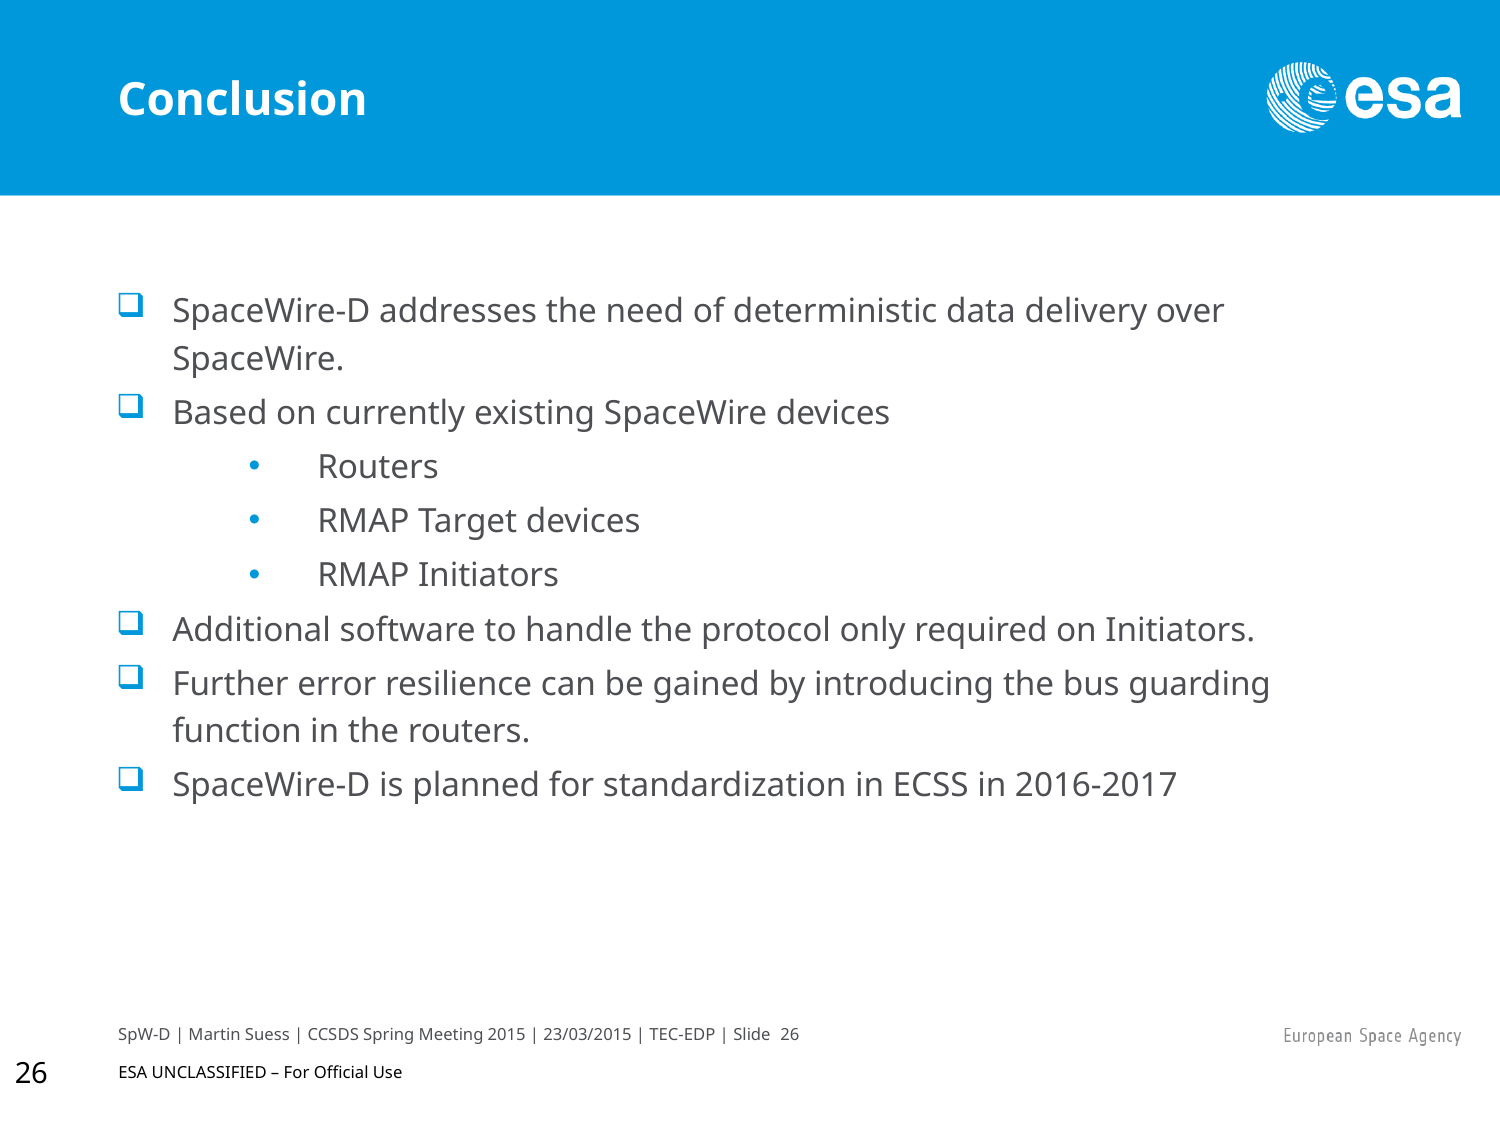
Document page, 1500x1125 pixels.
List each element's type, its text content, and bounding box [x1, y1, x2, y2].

picture [1272, 79, 1278, 94]
picture [1291, 126, 1299, 131]
picture [1279, 64, 1298, 86]
picture [1287, 118, 1297, 125]
picture [1270, 85, 1274, 95]
picture [1426, 78, 1460, 118]
list SpaceWire-D addresses the need of deterministic data delivery over SpaceWire. Based on currently existing SpaceWire devices Routers RMAP Target devices RMAP Initiators Additional software to handle the protocol only required on Initiators. Further error resilience can be gained by introducing the bus guarding function in the routers. SpaceWire-D is planned for standardization in ECSS in 2016-2017 [101, 274, 1398, 983]
picture [1275, 98, 1284, 110]
picture [1388, 78, 1420, 118]
picture [1268, 92, 1274, 103]
title Conclusion [102, 62, 1105, 133]
picture [1346, 78, 1382, 118]
picture [1264, 1020, 1500, 1059]
picture [1283, 85, 1288, 95]
slide_number 26 [0, 1046, 160, 1125]
picture [1268, 102, 1275, 112]
picture [1291, 98, 1300, 107]
picture [1276, 74, 1280, 88]
picture [1292, 111, 1300, 117]
picture [1279, 111, 1286, 117]
